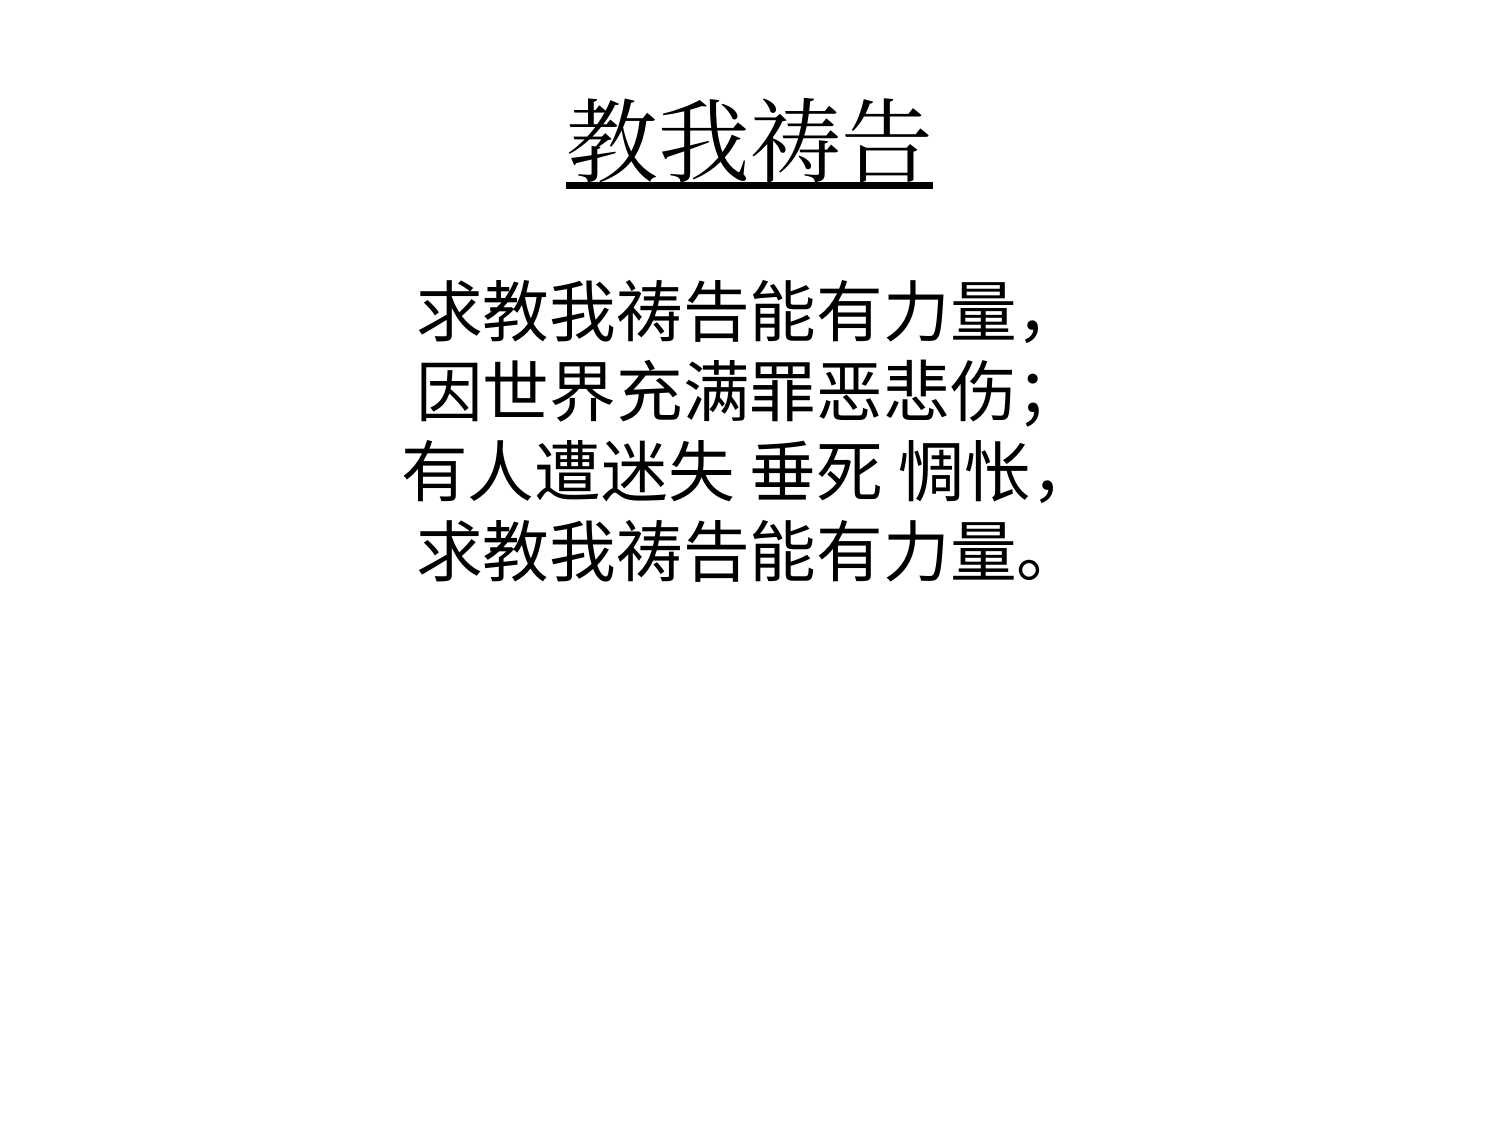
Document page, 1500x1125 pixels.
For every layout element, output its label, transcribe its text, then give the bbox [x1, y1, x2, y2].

list 求教我祷告能有力量， 因世界充满罪恶悲伤； 有人遭迷失 垂死 惆怅， 求教我祷告能有力量。 [75, 262, 1425, 1005]
title 教我祷告 [75, 45, 1425, 233]
